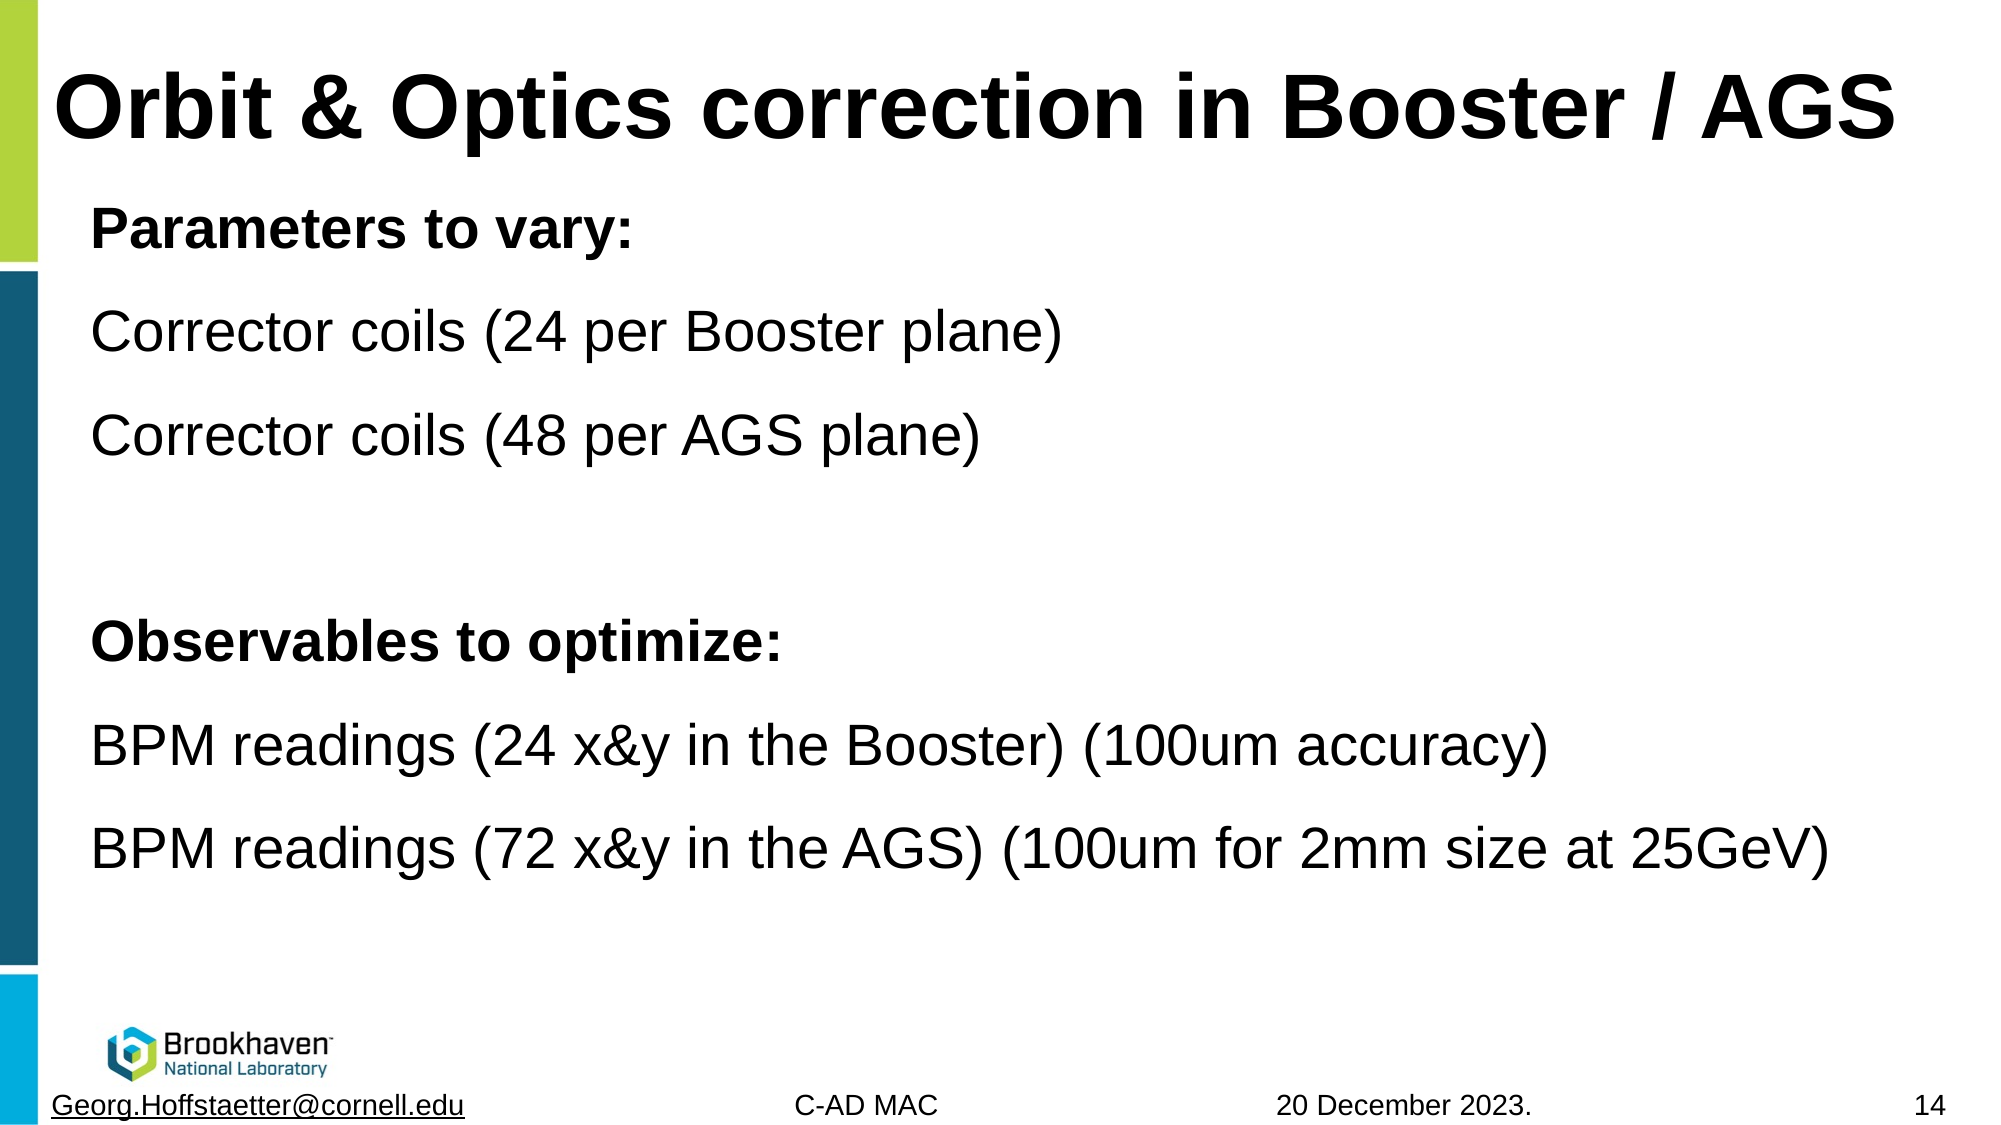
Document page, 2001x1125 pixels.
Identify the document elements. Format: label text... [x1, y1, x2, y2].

title Orbit & Optics correction in Booster / AGS [39, 0, 2000, 218]
text_box Parameters to vary: Corrector coils (24 per Booster plane) Corrector coils (48 per AGS plane) Observables to optimize: BPM readings (24 x&y in the Booster) (100um accuracy) BPM readings (72 x&y in the AGS) (100um for 2mm size at 25GeV) [75, 182, 1964, 888]
picture [0, 0, 2001, 1125]
